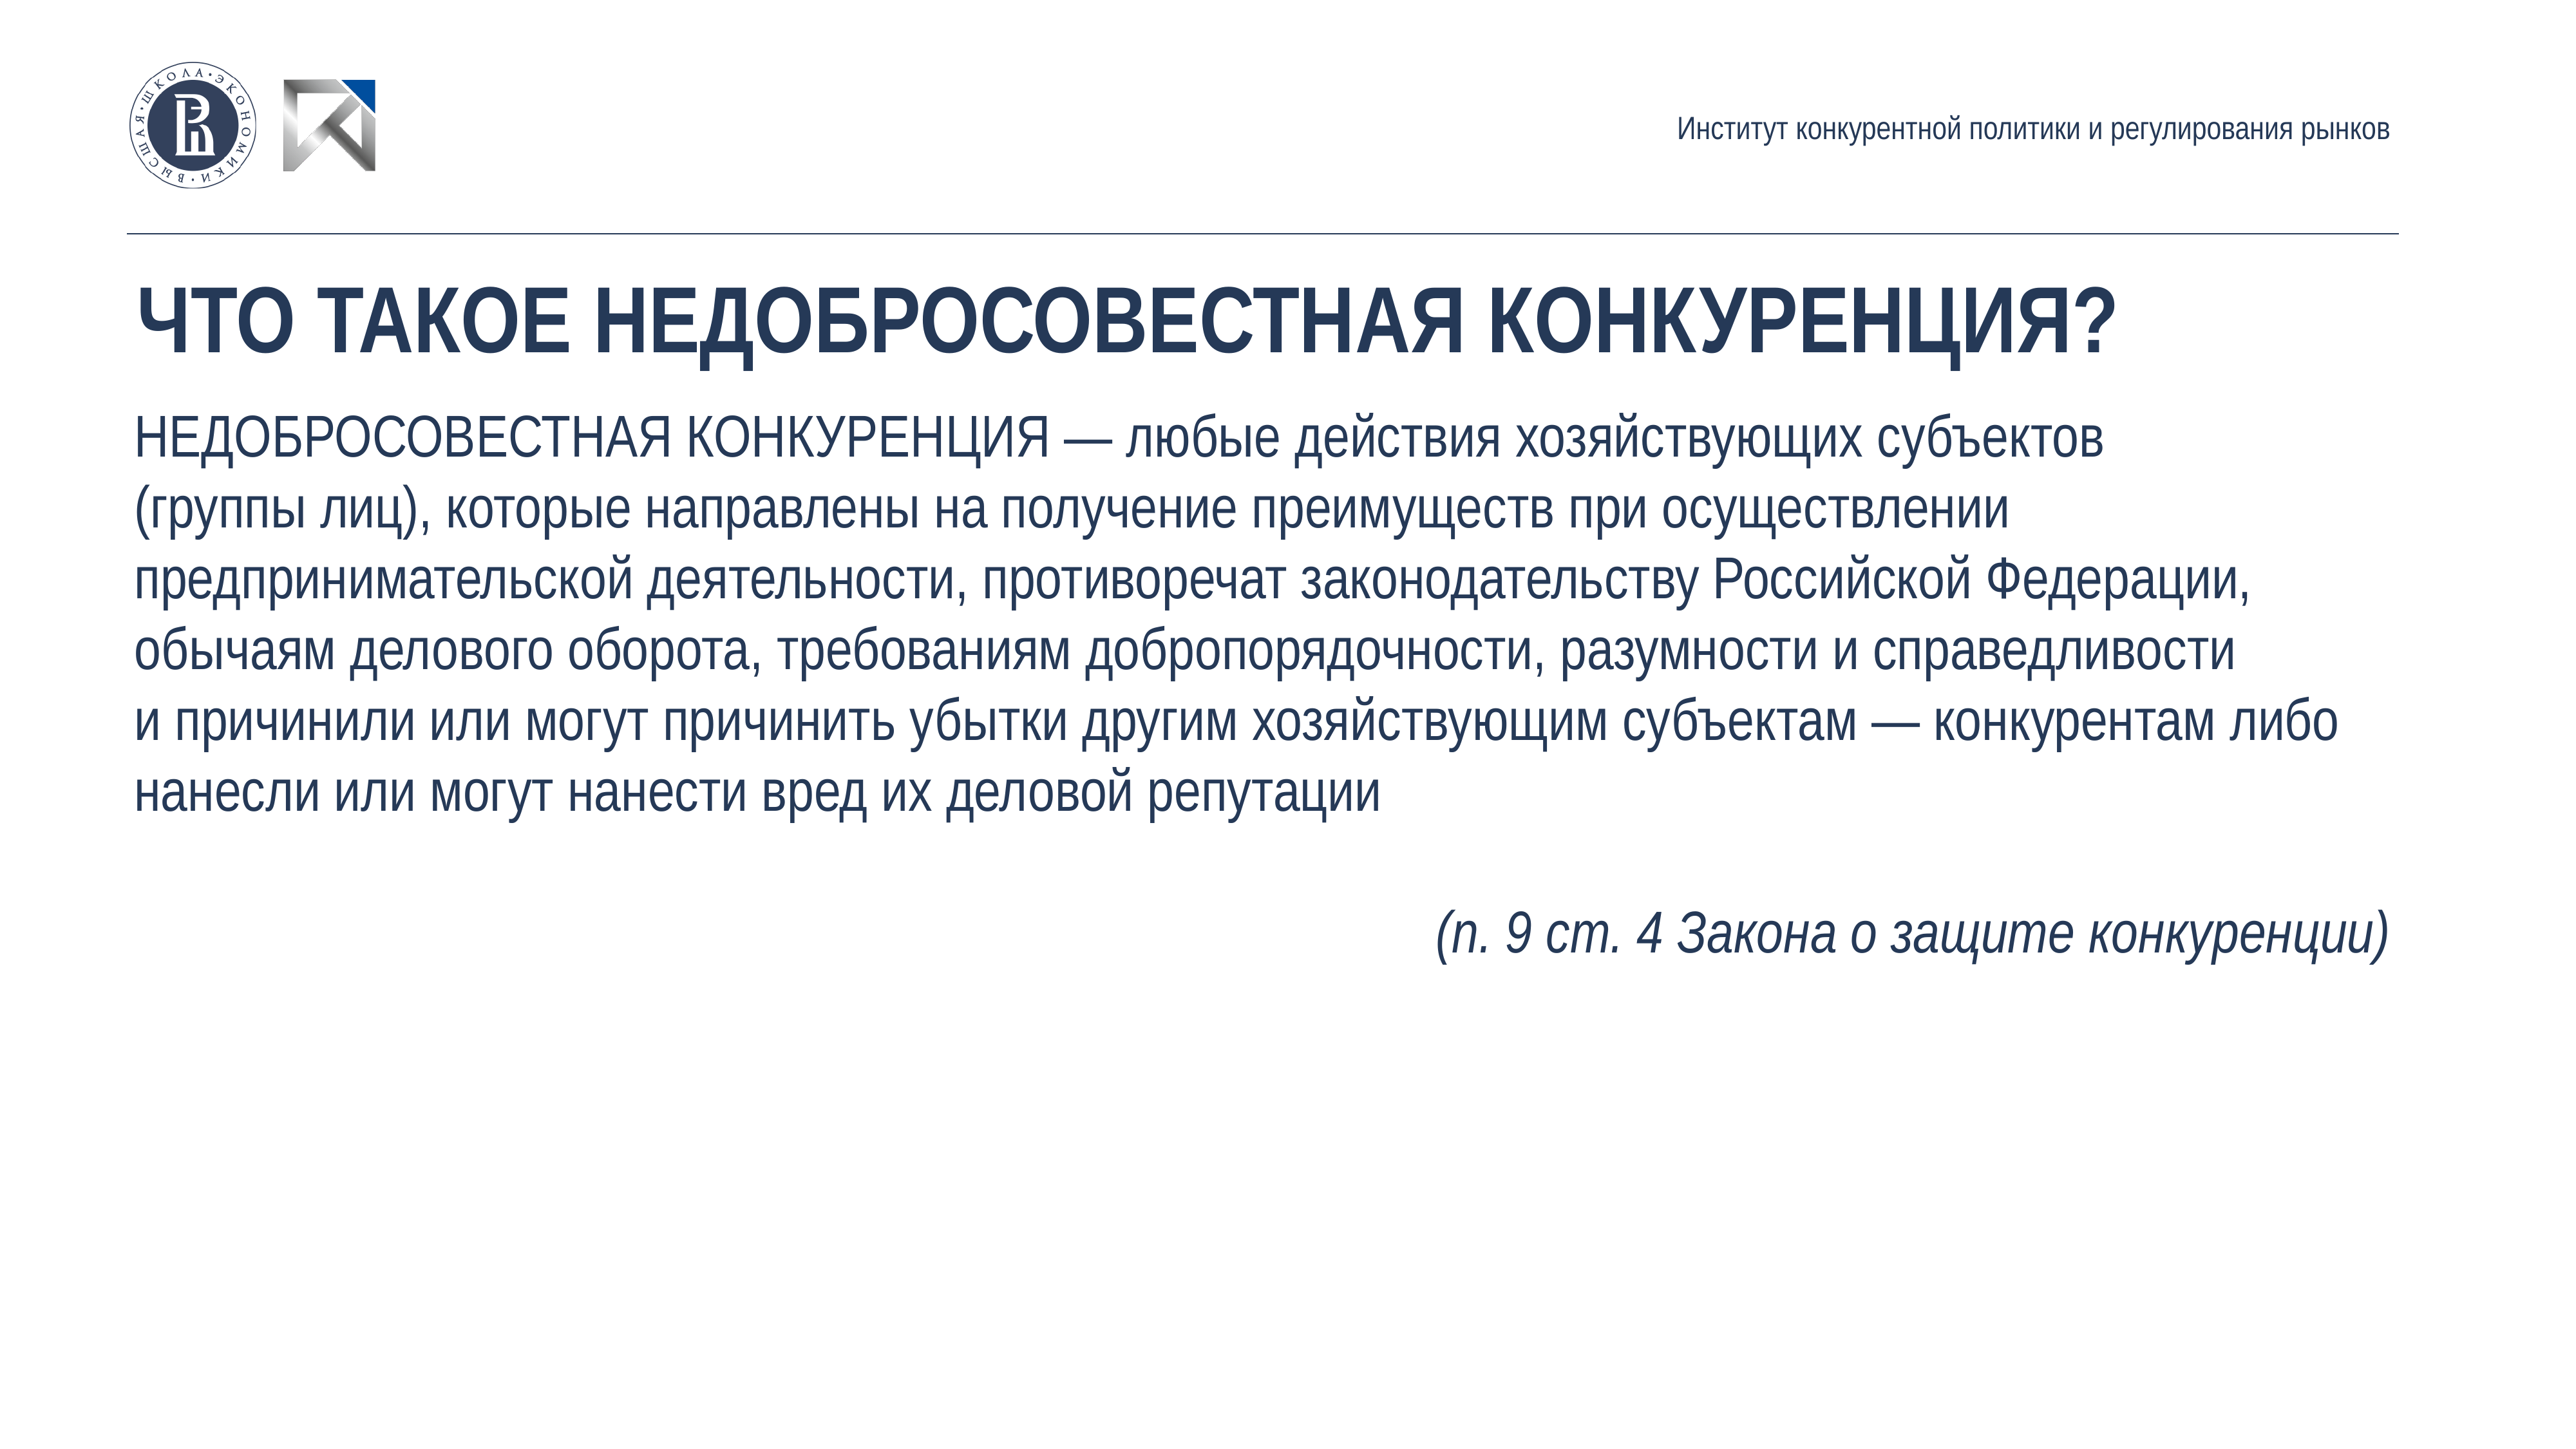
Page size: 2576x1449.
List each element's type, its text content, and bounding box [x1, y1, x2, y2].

text_box ЧТО ТАКОЕ НЕДОБРОСОВЕСТНАЯ КОНКУРЕНЦИЯ? [129, 251, 2193, 373]
picture [283, 79, 375, 171]
text_box НЕДОБРОСОВЕСТНАЯ КОНКУРЕНЦИЯ — любые действия хозяйствующих субъектов (группы лиц), которые направлены на получение преимуществ при осуществлении предпринимательской деятельности, противоречат законодательству Российской Федерации, обычаям делового оборота, требованиям добропорядочности, разумности и справедливости и причинили или могут причинить убытки другим хозяйствующим субъектам — конкурентам либо нанесли или могут нанести вред их деловой репутации (п. 9 ст. 4 Закона о защите конкуренции) [126, 390, 2399, 1415]
text_box Институт конкурентной политики и регулирования рынков [1198, 100, 2399, 154]
picture [129, 62, 256, 189]
